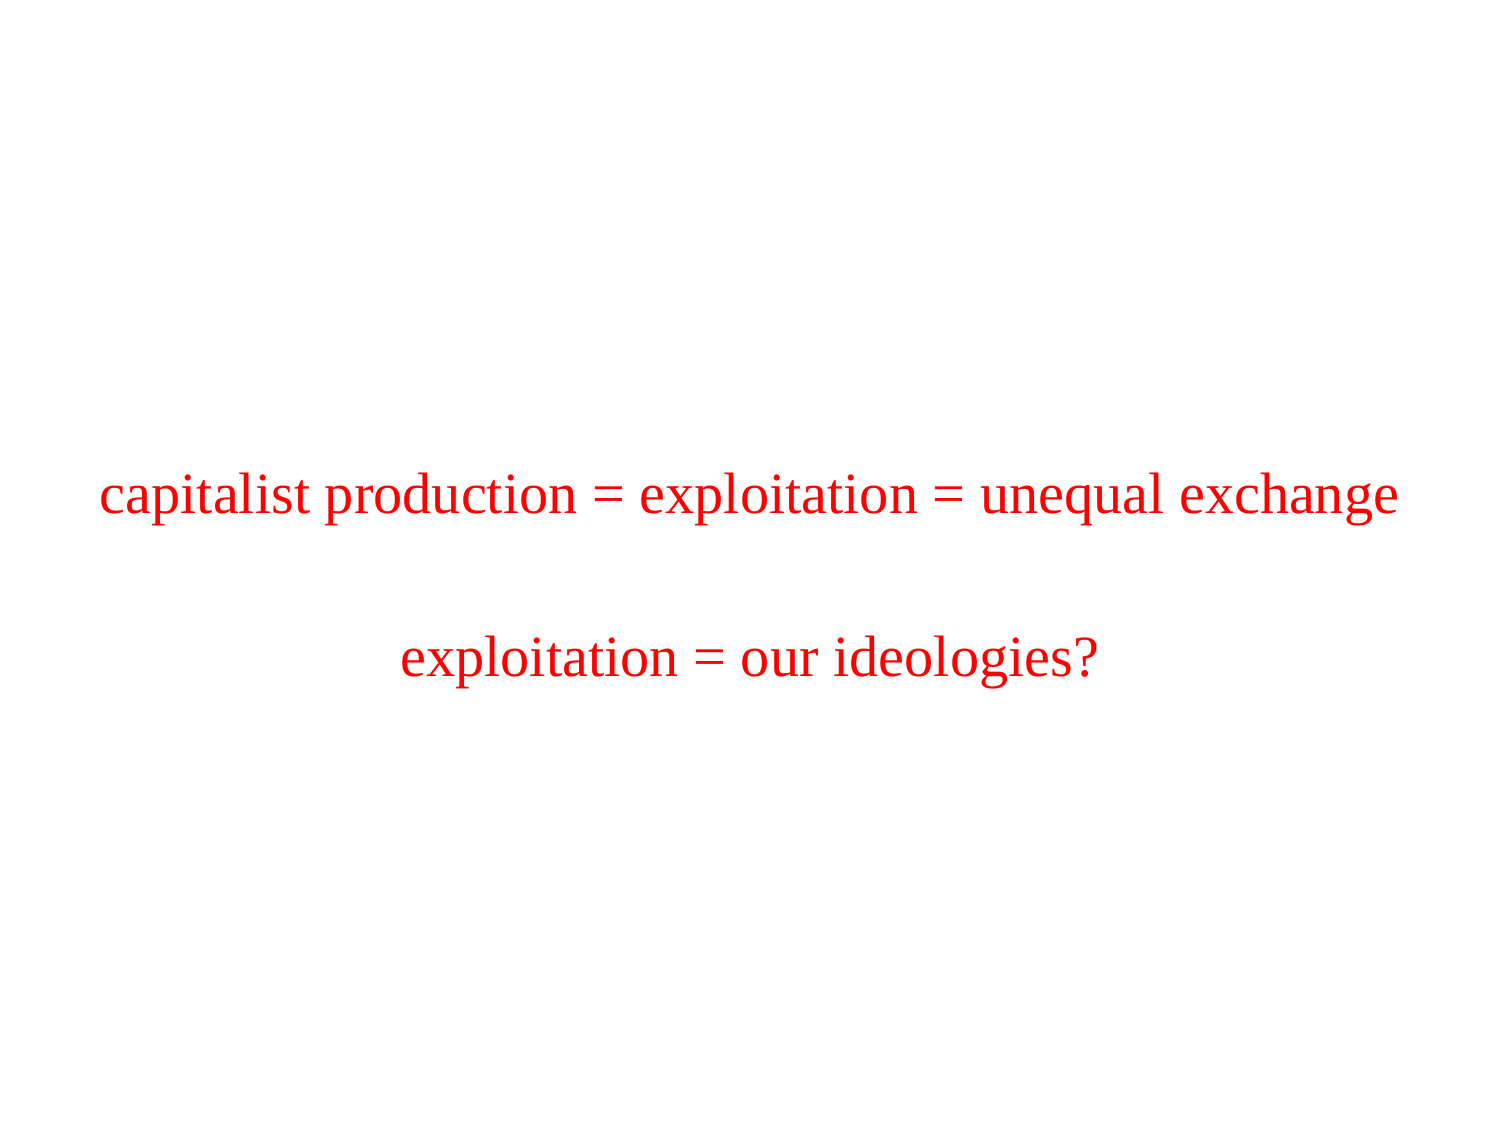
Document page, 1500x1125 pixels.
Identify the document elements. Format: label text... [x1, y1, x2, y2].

list capitalist production = exploitation = unequal exchange exploitation = our ideologies? [75, 262, 1425, 1005]
